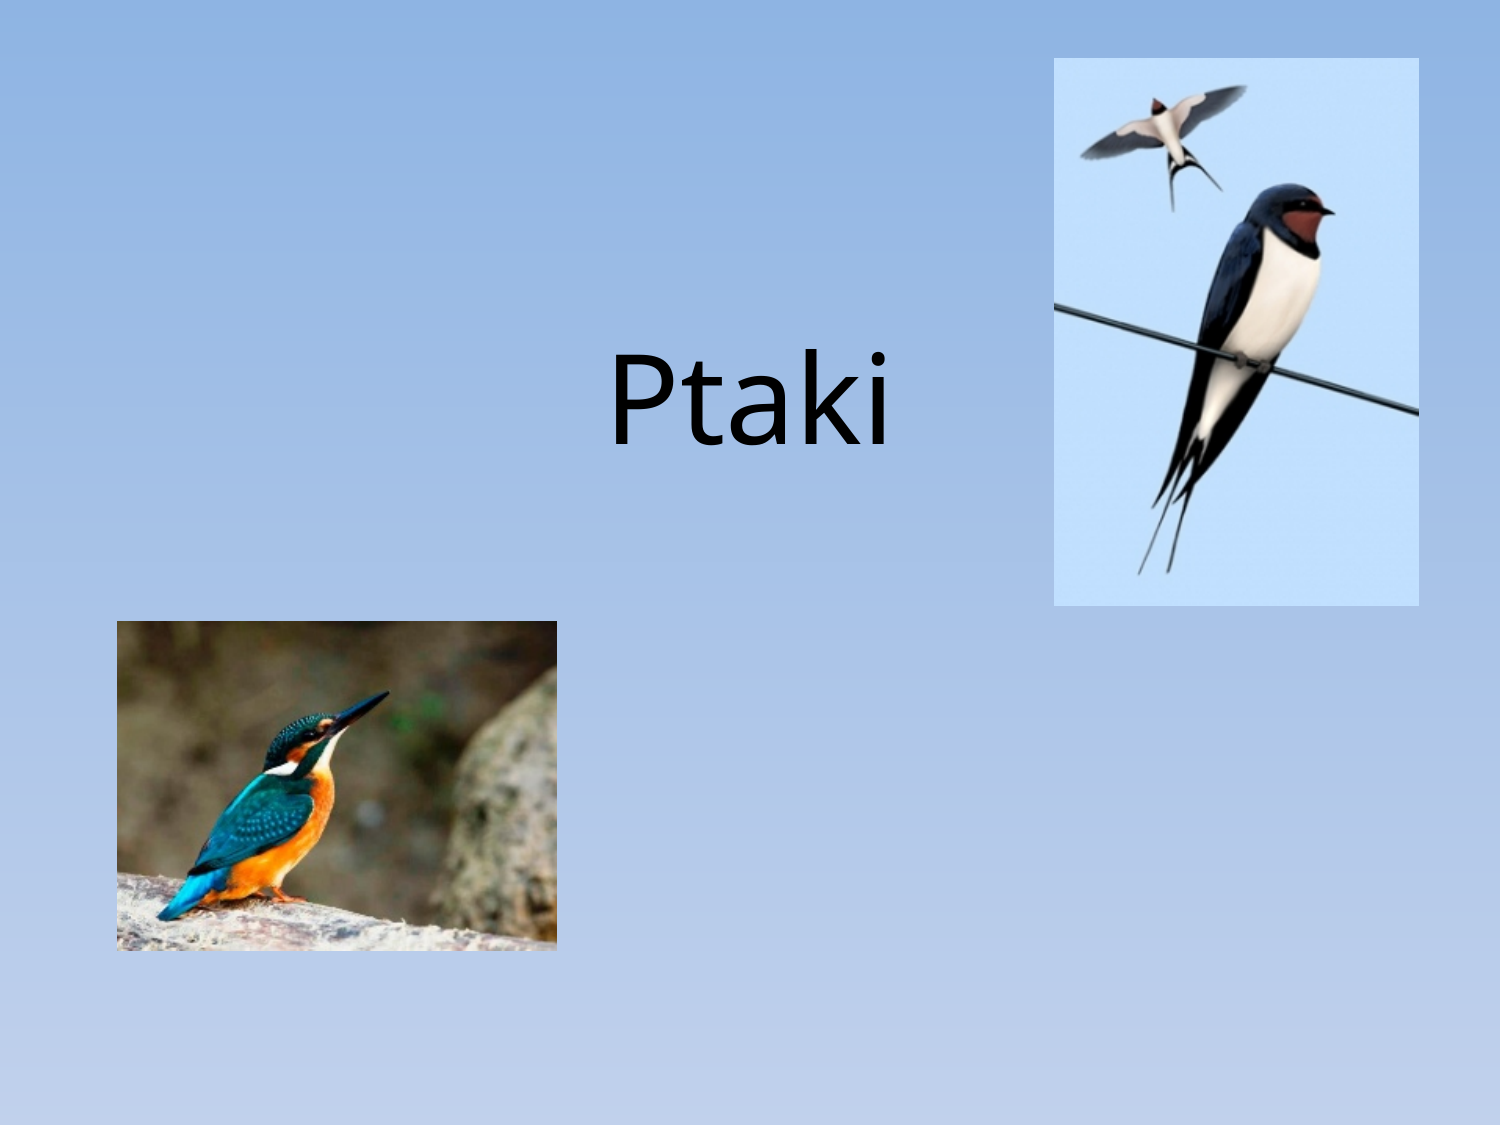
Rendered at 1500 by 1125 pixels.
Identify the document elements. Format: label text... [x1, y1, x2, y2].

picture [116, 620, 557, 951]
picture [1054, 58, 1419, 606]
title Ptaki [112, 349, 1049, 591]
